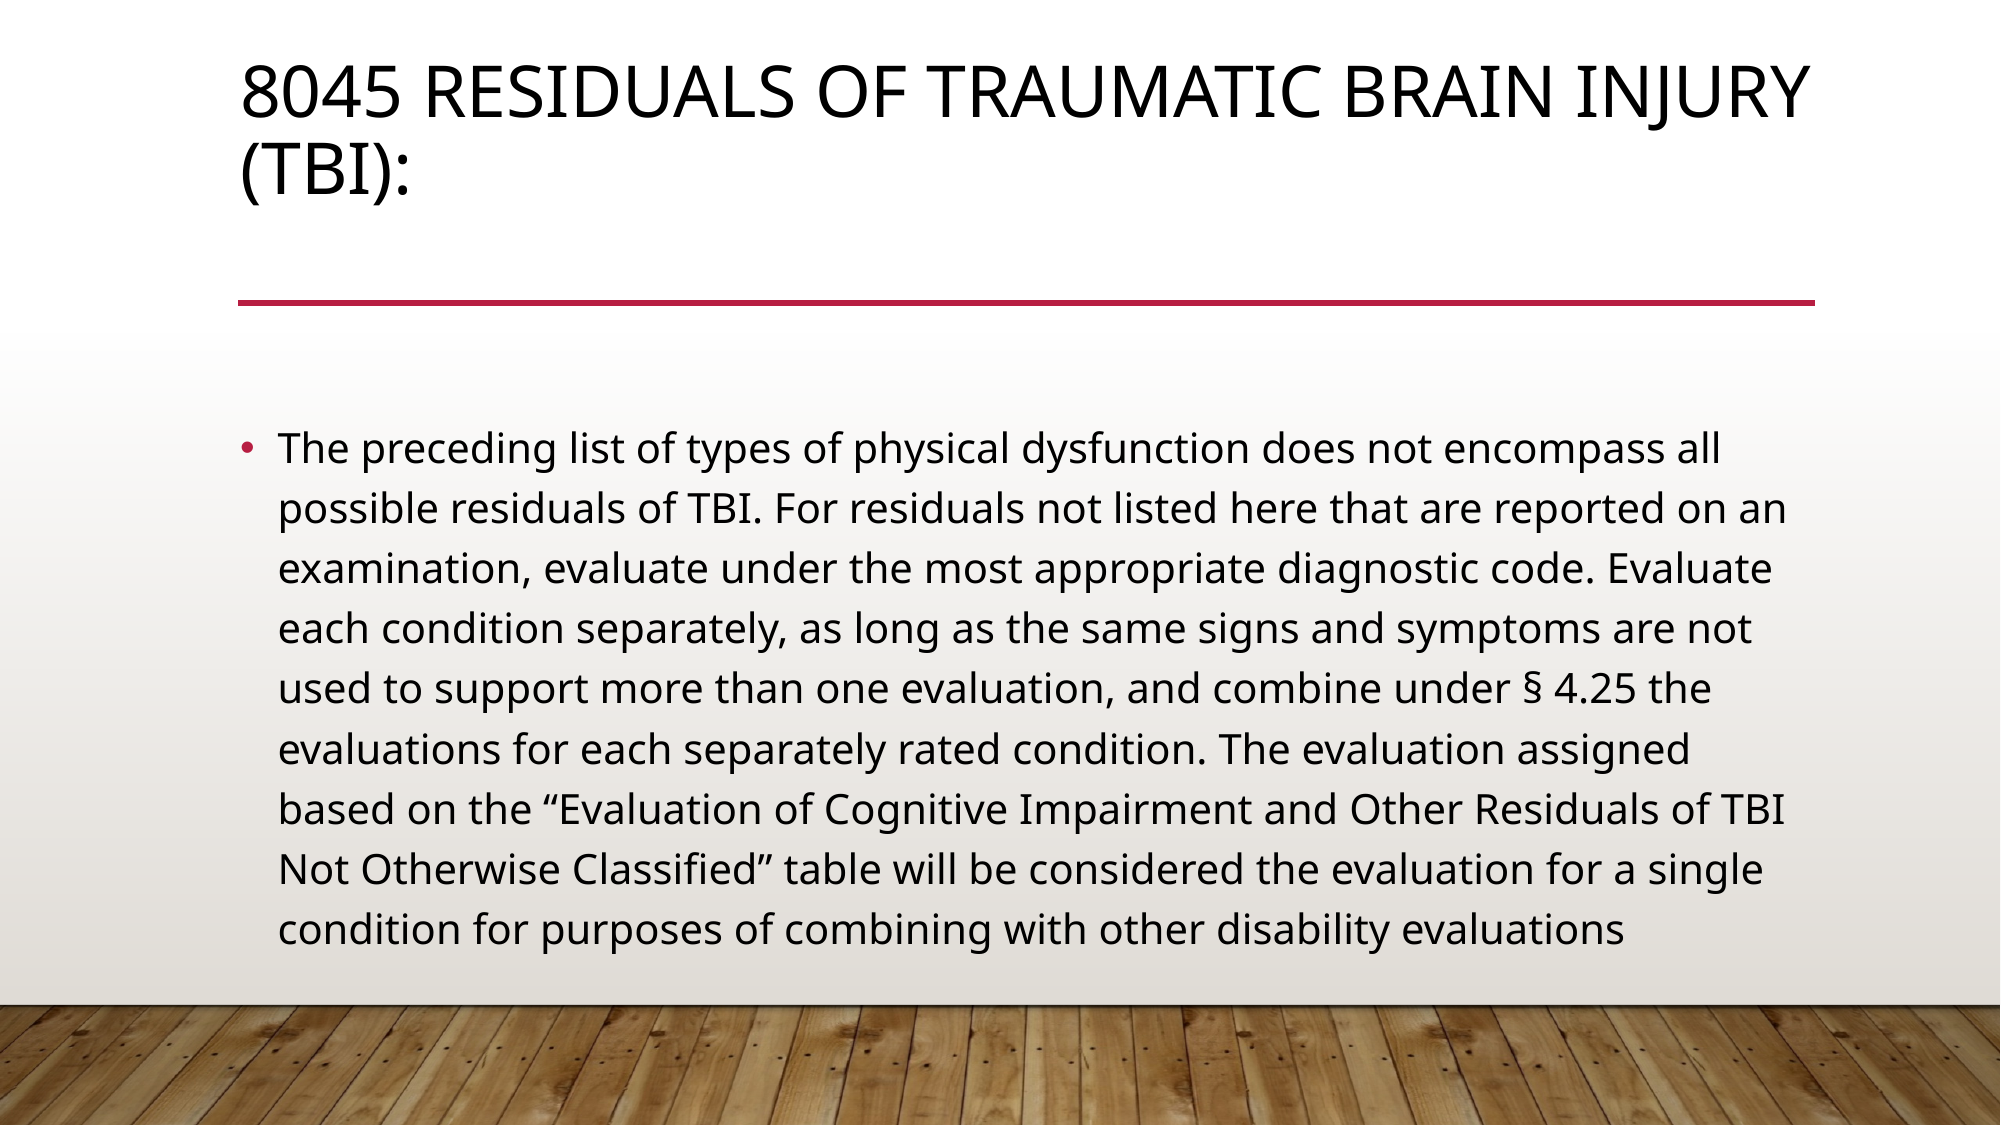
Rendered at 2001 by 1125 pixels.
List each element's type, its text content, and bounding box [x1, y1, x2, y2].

list The preceding list of types of physical dysfunction does not encompass all possible residuals of TBI. For residuals not listed here that are reported on an examination, evaluate under the most appropriate diagnostic code. Evaluate each condition separately, as long as the same signs and symptoms are not used to support more than one evaluation, and combine under § 4.25 the evaluations for each separately rated condition. The evaluation assigned based on the “Evaluation of Cognitive Impairment and Other Residuals of TBI Not Otherwise Classified” table will be considered the evaluation for a single condition for purposes of combining with other disability evaluations [225, 380, 1821, 985]
title 8045 Residuals of traumatic brain injury (TBI): [225, 48, 1849, 218]
picture [0, 1005, 2000, 1125]
